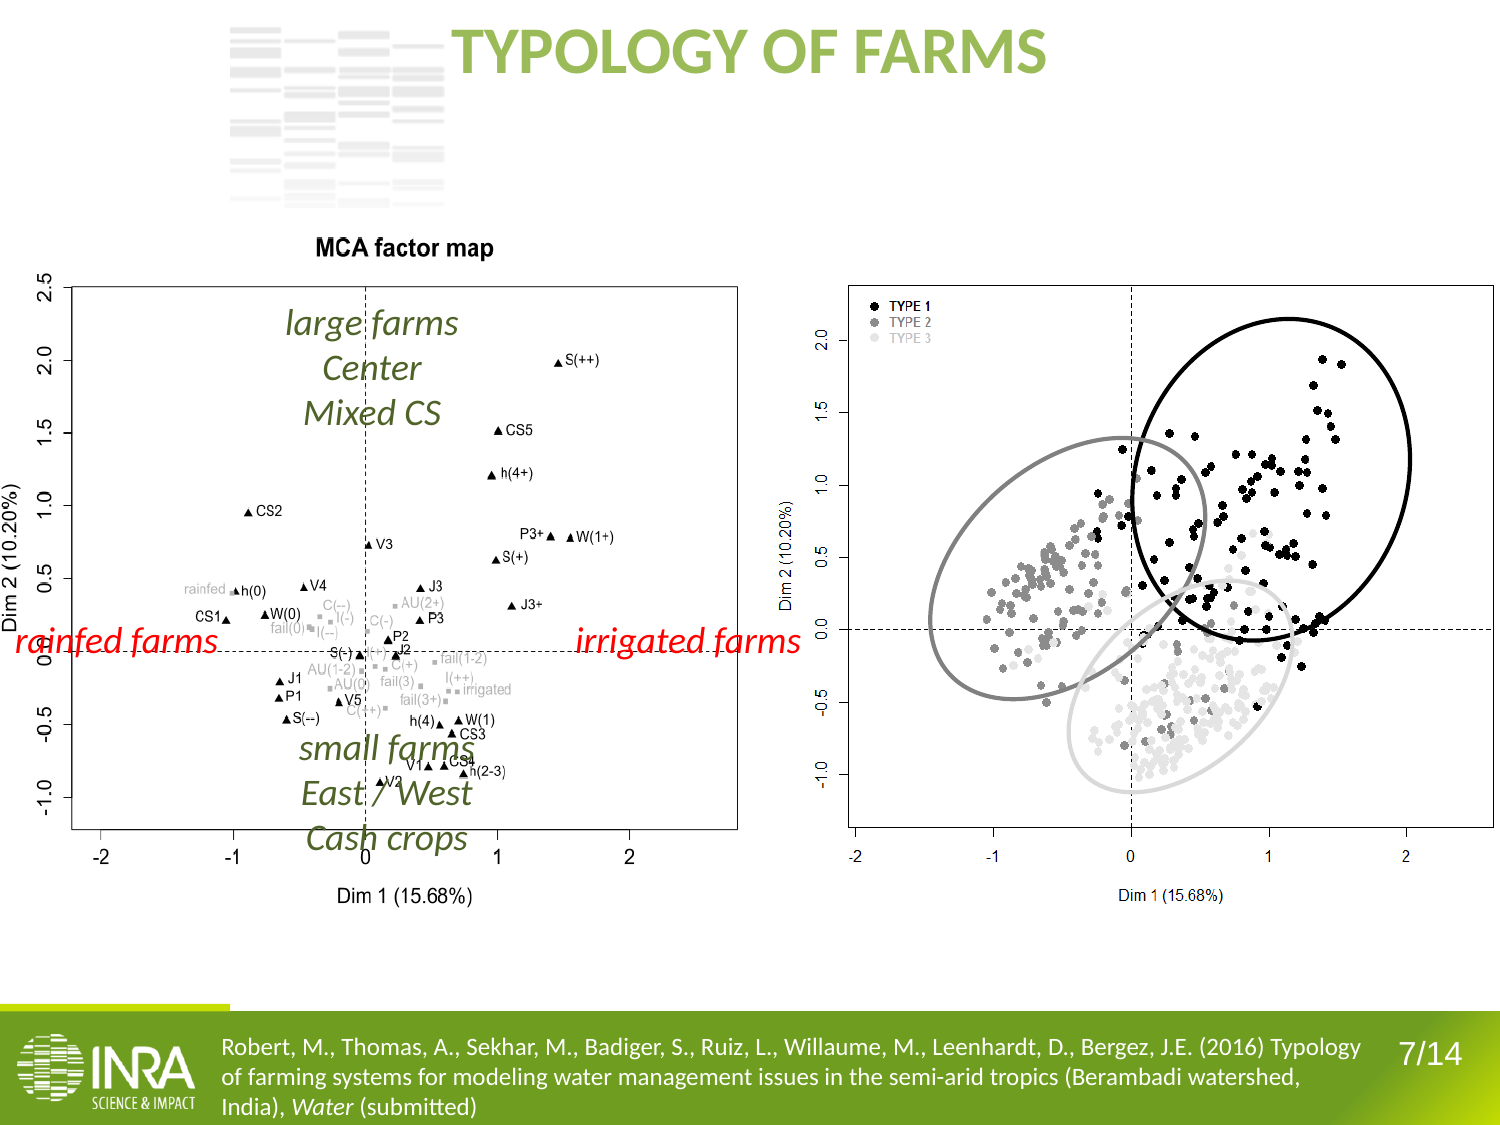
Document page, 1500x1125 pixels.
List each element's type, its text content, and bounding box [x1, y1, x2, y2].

text_box Robert, M., Thomas, A., Sekhar, M., Badiger, S., Ruiz, L., Willaume, M., Leenhardt, D., Bergez, J.E. (2016) Typology of farming systems for modeling water management issues in the semi-arid tropics (Berambadi watershed, India), Water (submitted) [206, 1023, 1388, 1125]
picture [17, 1034, 195, 1109]
text_box TYPOLOGY OF FARMS [0, 0, 1500, 95]
picture [0, 95, 1500, 929]
